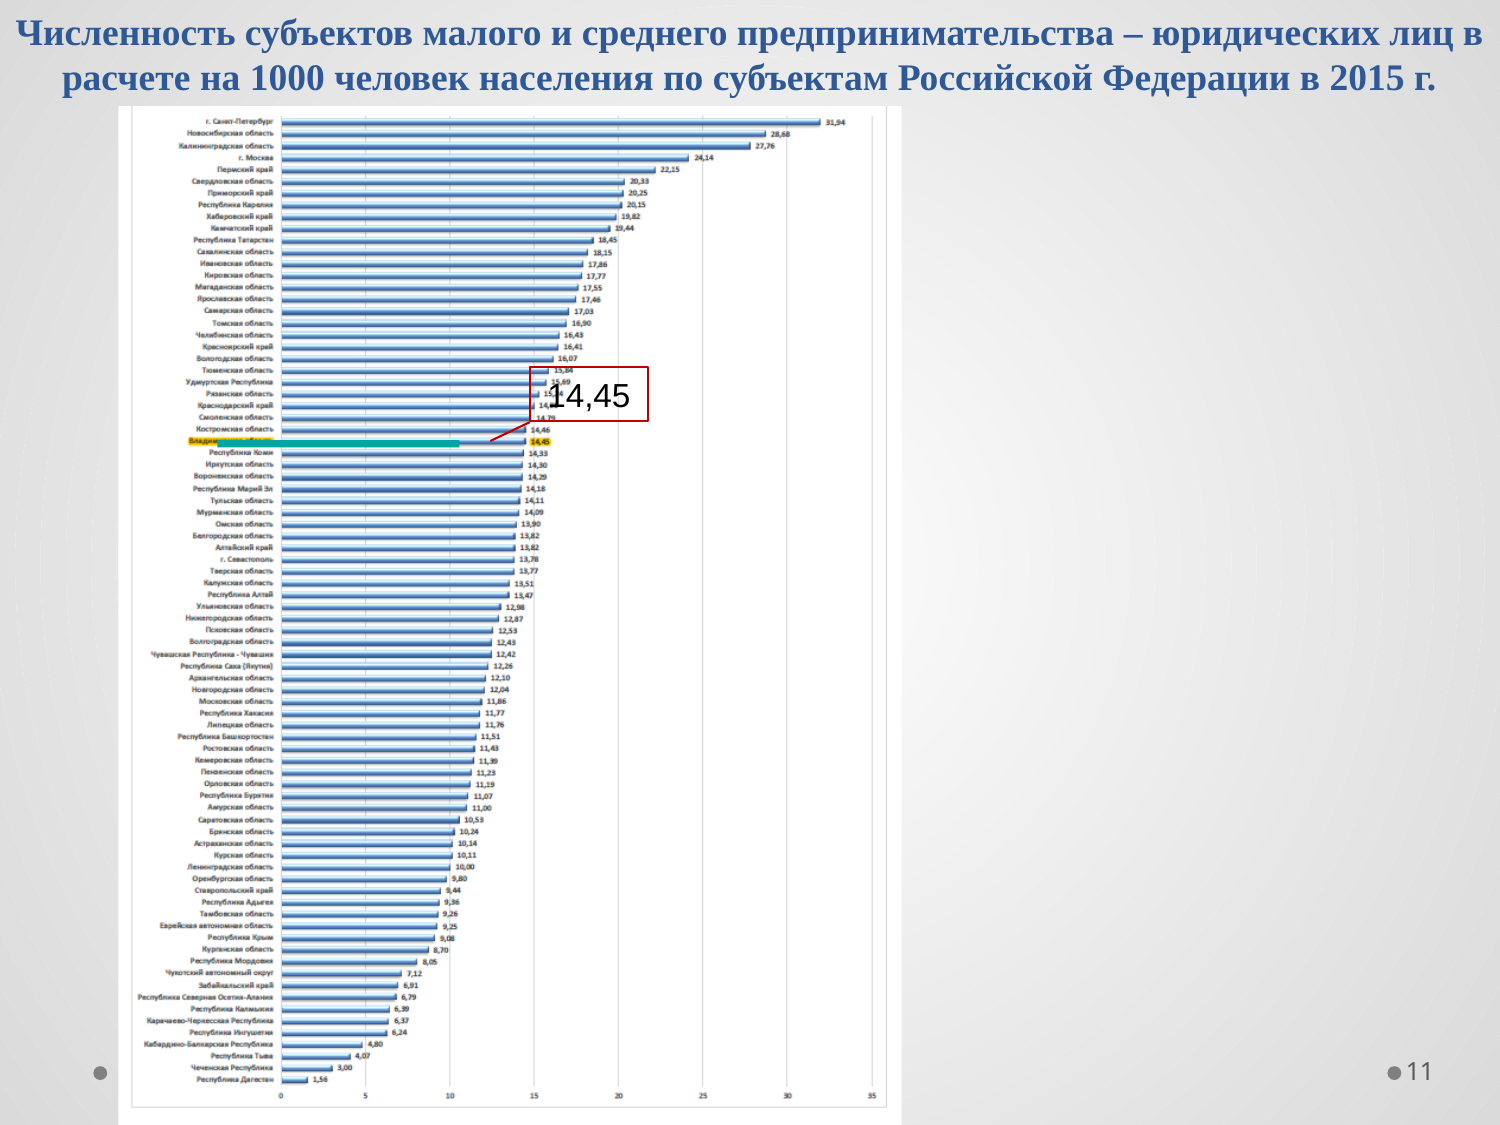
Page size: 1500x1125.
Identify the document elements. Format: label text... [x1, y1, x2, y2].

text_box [489, 366, 649, 442]
picture [118, 106, 902, 1125]
text_box Численность субъектов малого и среднего предпринимательства – юридических лиц в расчете на 1000 человек населения по субъектам Российской Федерации в 2015 г. [0, 0, 1500, 106]
slide_number 11 [1401, 1042, 1494, 1103]
